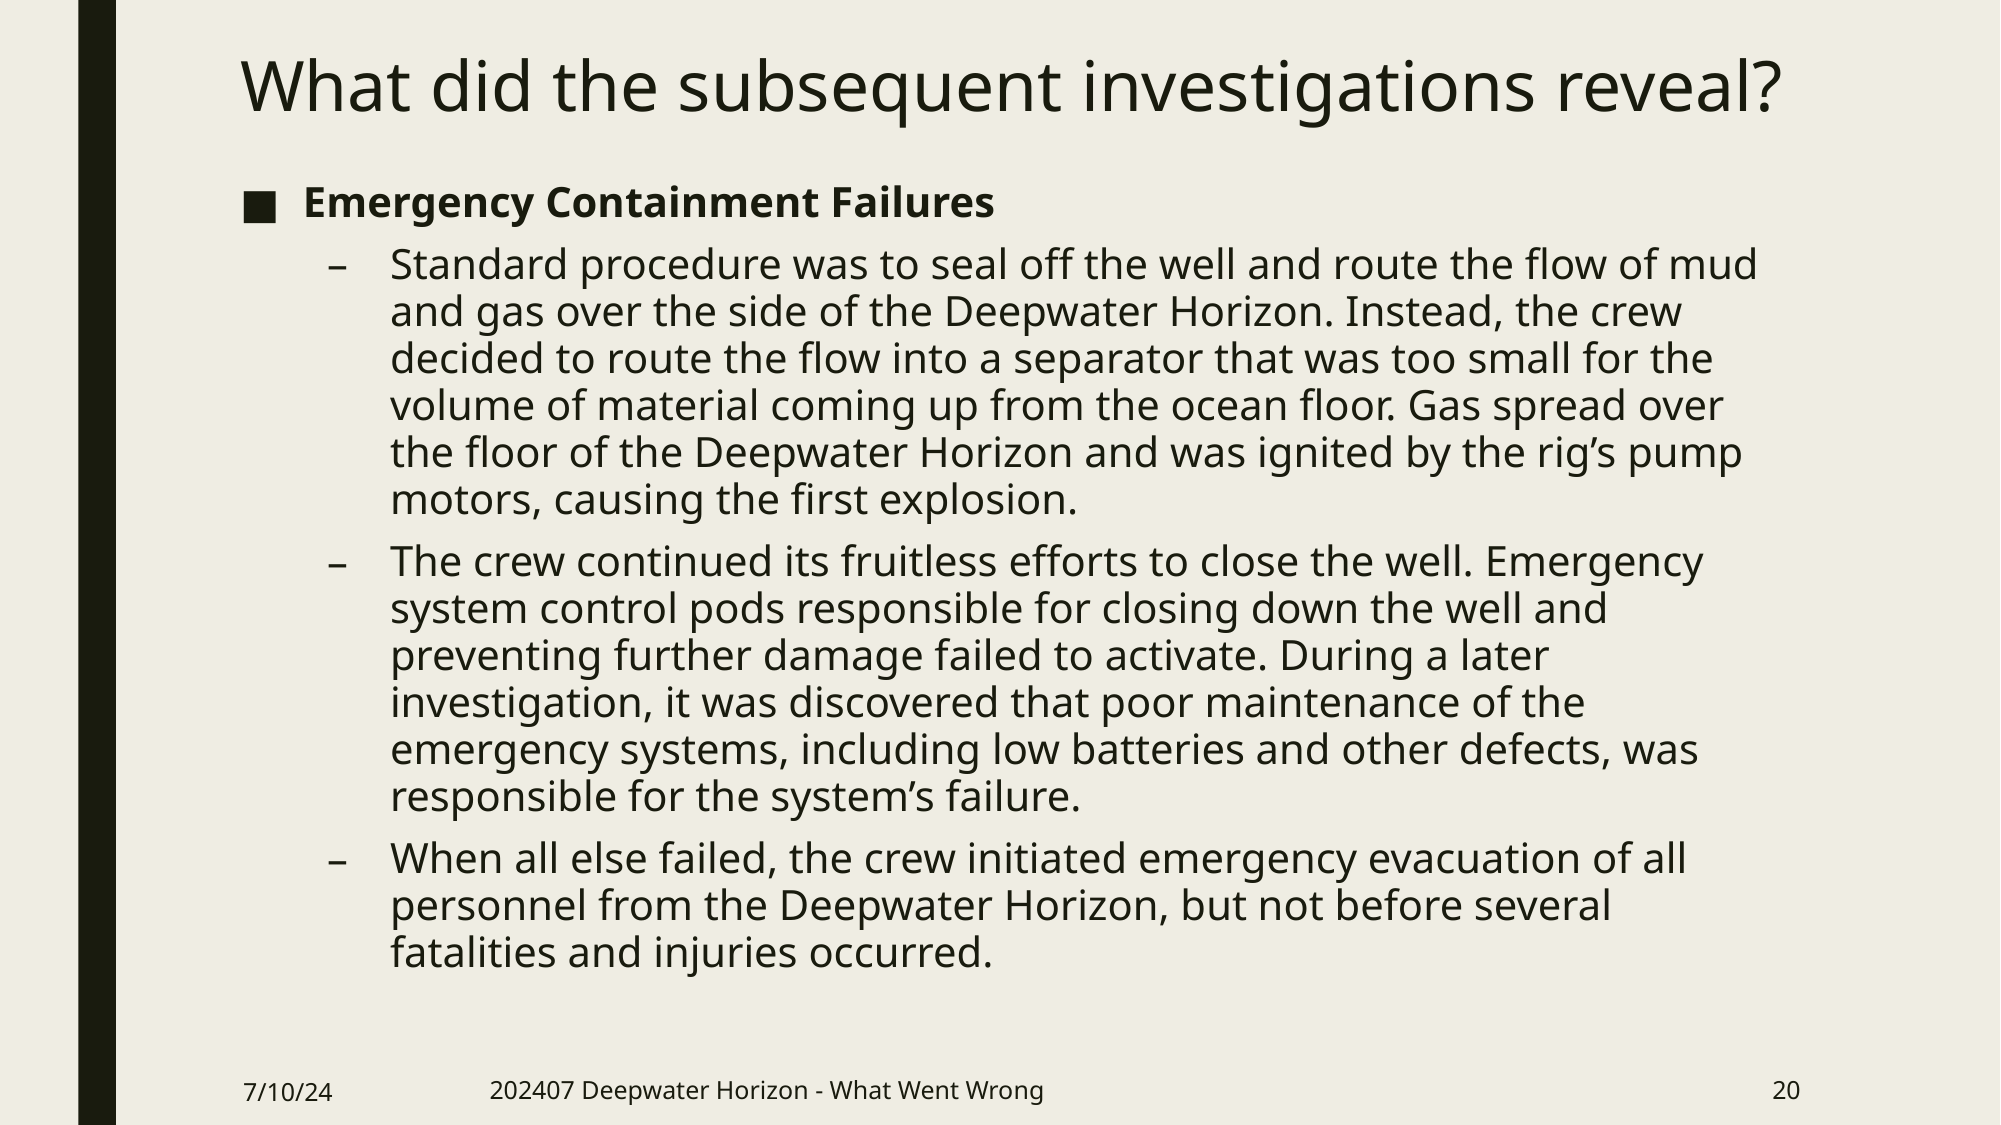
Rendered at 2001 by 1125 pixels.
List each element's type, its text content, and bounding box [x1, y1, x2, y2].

footer 202407 Deepwater Horizon - What Went Wrong [474, 1058, 1505, 1125]
slide_number 20 [1553, 1058, 1816, 1125]
list Emergency Containment Failures Standard procedure was to seal off the well and route the flow of mud and gas over the side of the Deepwater Horizon. Instead, the crew decided to route the flow into a separator that was too small for the volume of material coming up from the ocean floor. Gas spread over the floor of the Deepwater Horizon and was ignited by the rig’s pump motors, causing the first explosion. The crew continued its fruitless efforts to close the well. Emergency system control pods responsible for closing down the well and preventing further damage failed to activate. During a later investigation, it was discovered that poor maintenance of the emergency systems, including low batteries and other defects, was responsible for the system’s failure. When all else failed, the crew initiated emergency evacuation of all personnel from the Deepwater Horizon, but not before several fatalities and injuries occurred. [225, 172, 1800, 1035]
title What did the subsequent investigations reveal? [225, 44, 1946, 173]
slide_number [228, 1058, 426, 1125]
